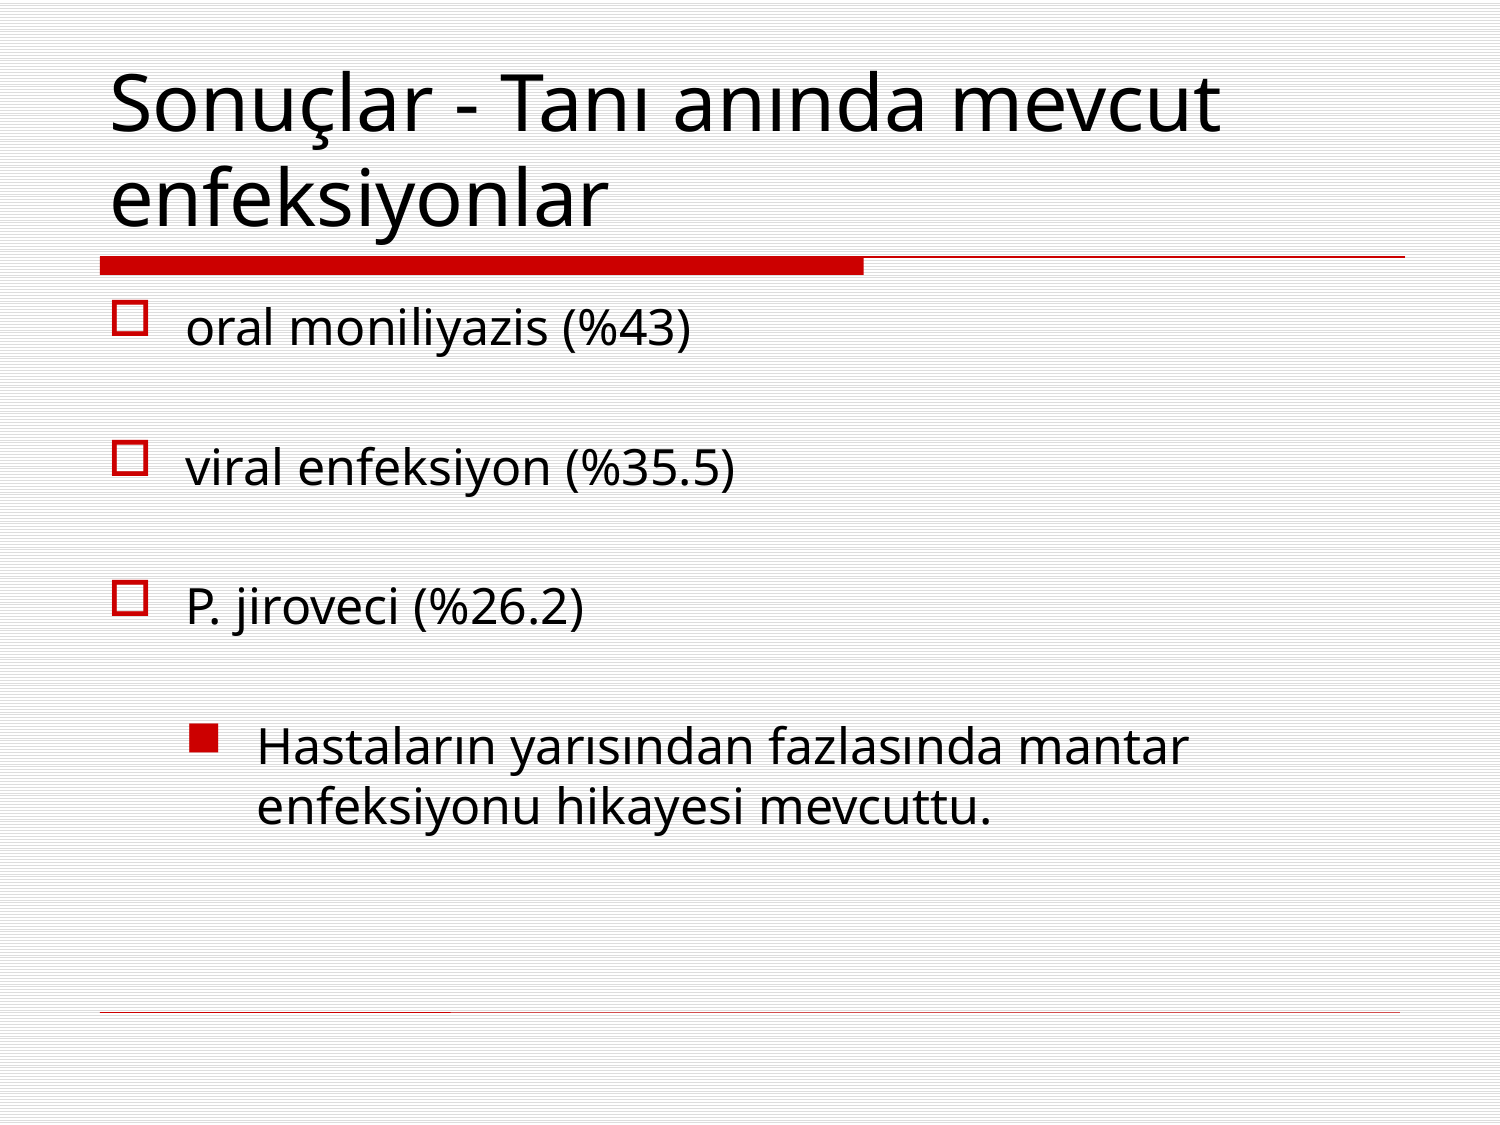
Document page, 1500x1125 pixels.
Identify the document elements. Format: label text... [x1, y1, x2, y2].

list oral moniliyazis (%43) viral enfeksiyon (%35.5) P. jiroveci (%26.2) Hastaların yarısından fazlasında mantar enfeksiyonu hikayesi mevcuttu. [92, 287, 1406, 988]
title Sonuçlar - Tanı anında mevcut enfeksiyonlar [93, 49, 1407, 250]
